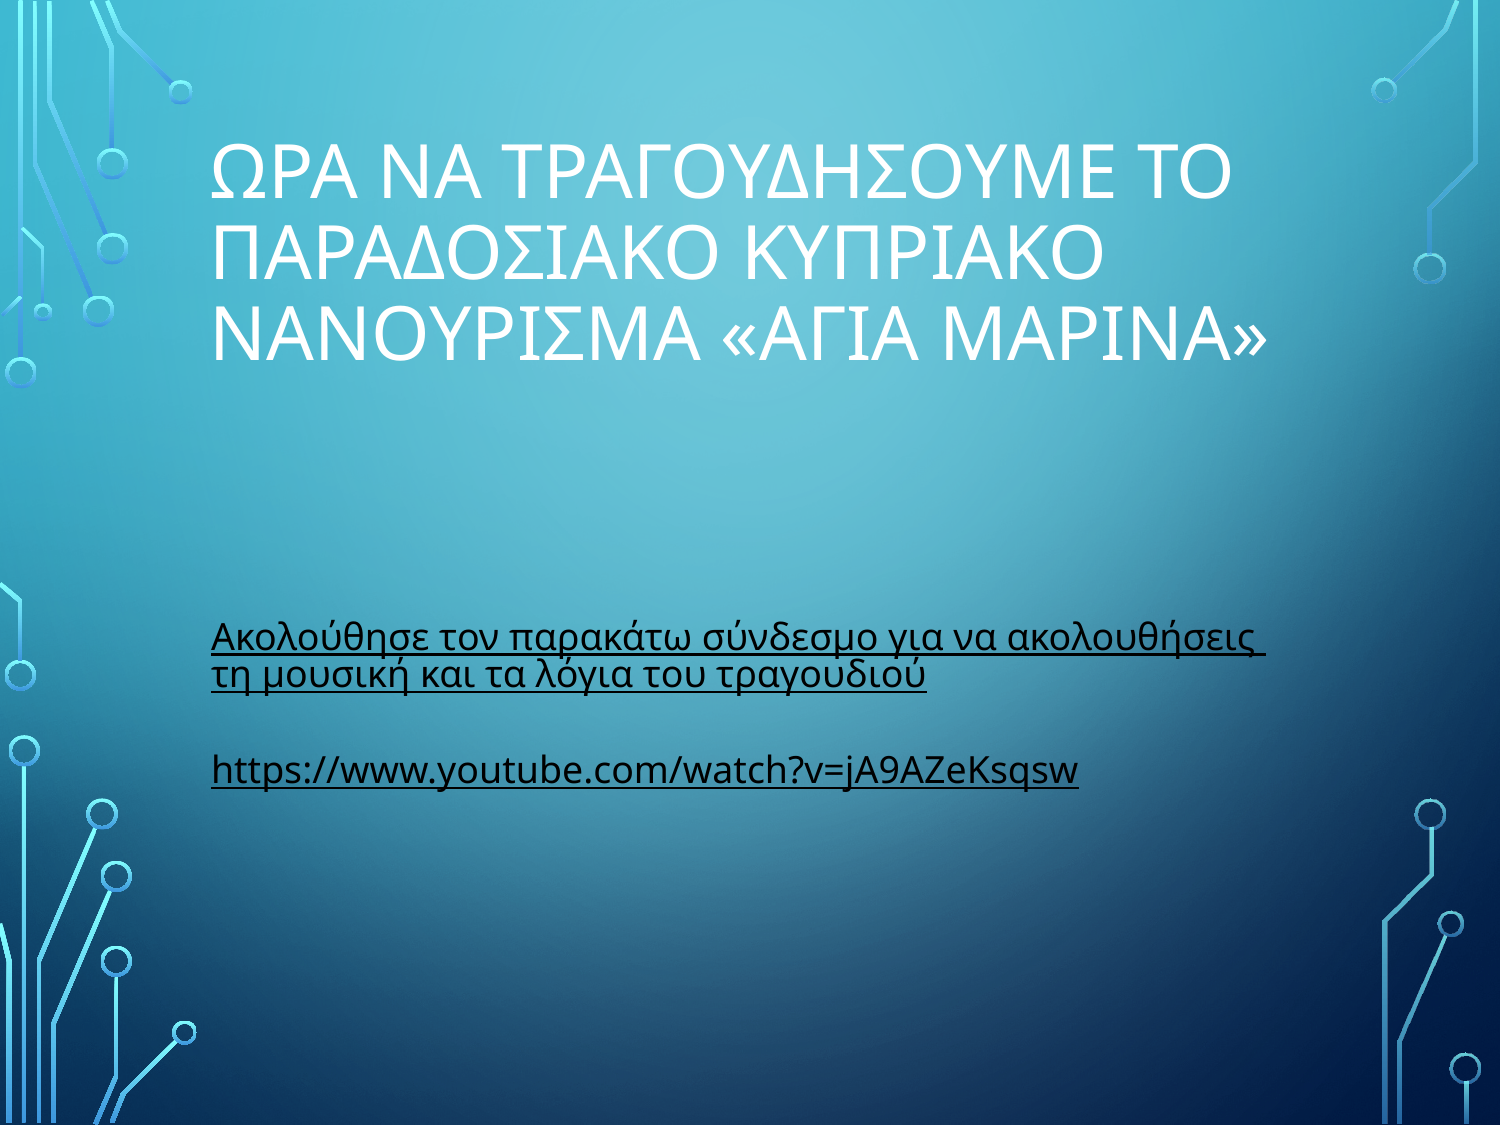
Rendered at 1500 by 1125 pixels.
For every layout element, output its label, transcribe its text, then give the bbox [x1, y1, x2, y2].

text_box Ακολούθησε τον παρακάτω σύνδεσμο για να ακολουθήσεις τη μουσική και τα λόγια του τραγουδιού https://www.youtube.com/watch?v=jA9AZeKsqsw [196, 560, 1295, 812]
title ωρα να τραγουδησουμε το παραδοσιακο κυπριακο νανουρισμα «Αγια Μαρινα» [194, 78, 1500, 433]
